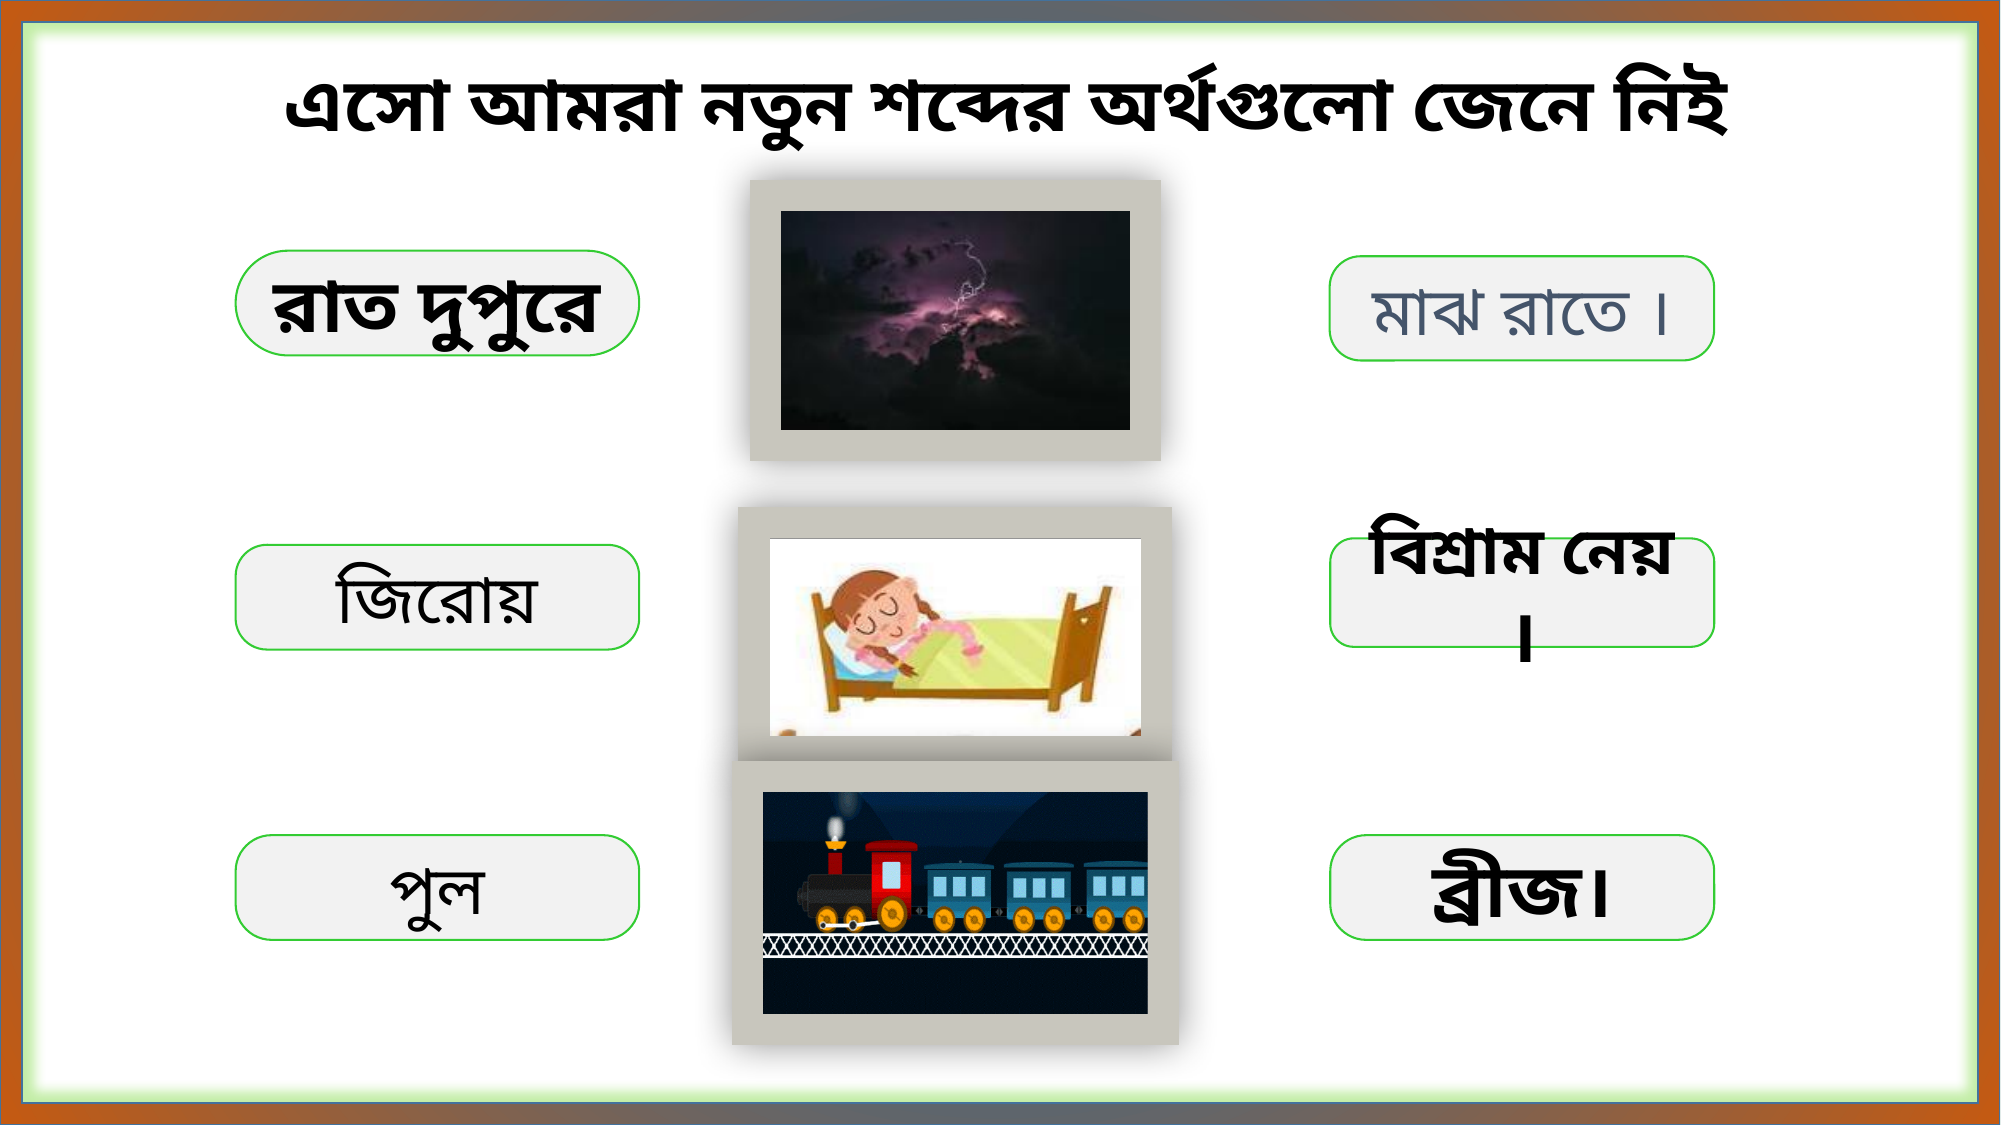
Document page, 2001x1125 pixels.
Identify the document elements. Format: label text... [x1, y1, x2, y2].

picture [762, 791, 1148, 1015]
picture [780, 210, 1130, 431]
text_box রাত দুপুরে [234, 249, 641, 357]
text_box জিরোয় [234, 543, 641, 651]
text_box বিশ্রাম নেয় । [1329, 537, 1716, 648]
text_box এসো আমরা নতুন শব্দের অর্থগুলো জেনে নিই [269, 49, 1762, 154]
text_box ব্রীজ। [1329, 834, 1716, 941]
text_box মাঝ রাতে । [1328, 255, 1716, 362]
picture [769, 537, 1142, 737]
text_box পুল [234, 834, 641, 941]
